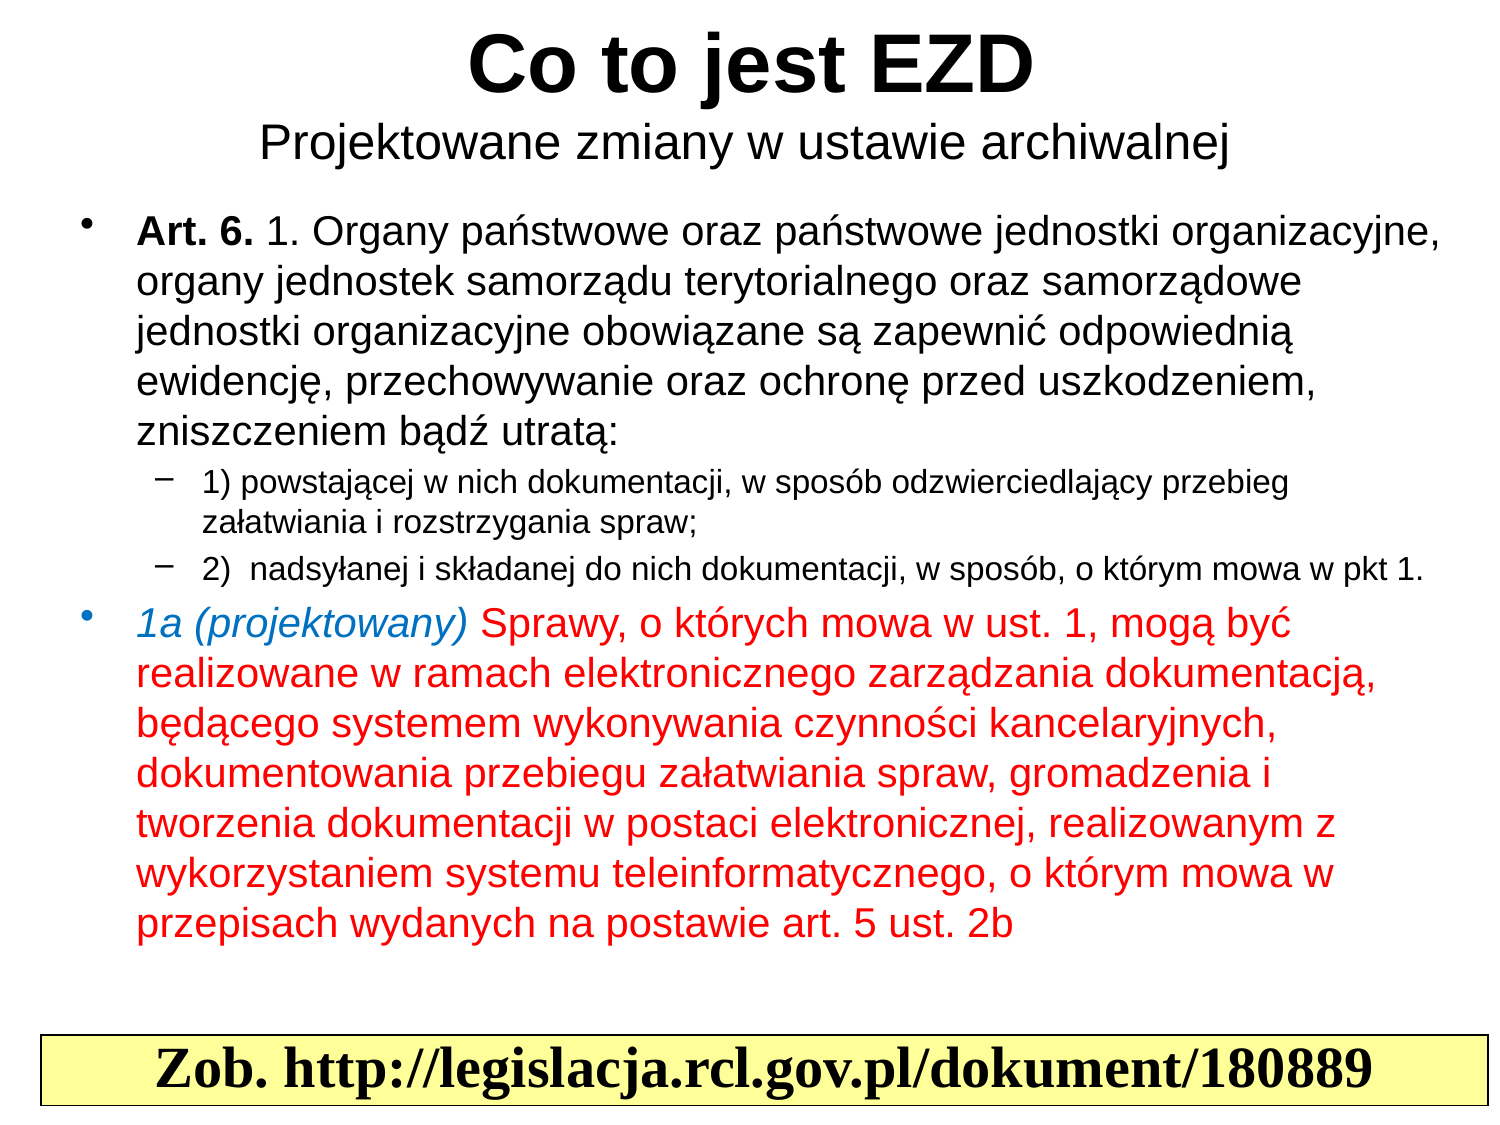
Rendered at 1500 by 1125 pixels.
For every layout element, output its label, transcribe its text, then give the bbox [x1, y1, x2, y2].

list Art. 6. 1. Organy państwowe oraz państwowe jednostki organizacyjne, organy jednostek samorządu terytorialnego oraz samorządowe jednostki organizacyjne obowiązane są zapewnić odpowiednią ewidencję, przechowywanie oraz ochronę przed uszkodzeniem, zniszczeniem bądź utratą: 1) powstającej w nich dokumentacji, w sposób odzwierciedlający przebieg załatwiania i rozstrzygania spraw; 2) nadsyłanej i składanej do nich dokumentacji, w sposób, o którym mowa w pkt 1. 1a (projektowany) Sprawy, o których mowa w ust. 1, mogą być realizowane w ramach elektronicznego zarządzania dokumentacją, będącego systemem wykonywania czynności kancelaryjnych, dokumentowania przebiegu załatwiania spraw, gromadzenia i tworzenia dokumentacji w postaci elektronicznej, realizowanym z wykorzystaniem systemu teleinformatycznego, o którym mowa w przepisach wydanych na postawie art. 5 ust. 2b [64, 196, 1459, 863]
title Co to jest EZD Projektowane zmiany w ustawie archiwalnej [76, 92, 1427, 196]
text_box Zob. http://legislacja.rcl.gov.pl/dokument/180889 [41, 1034, 1489, 1106]
